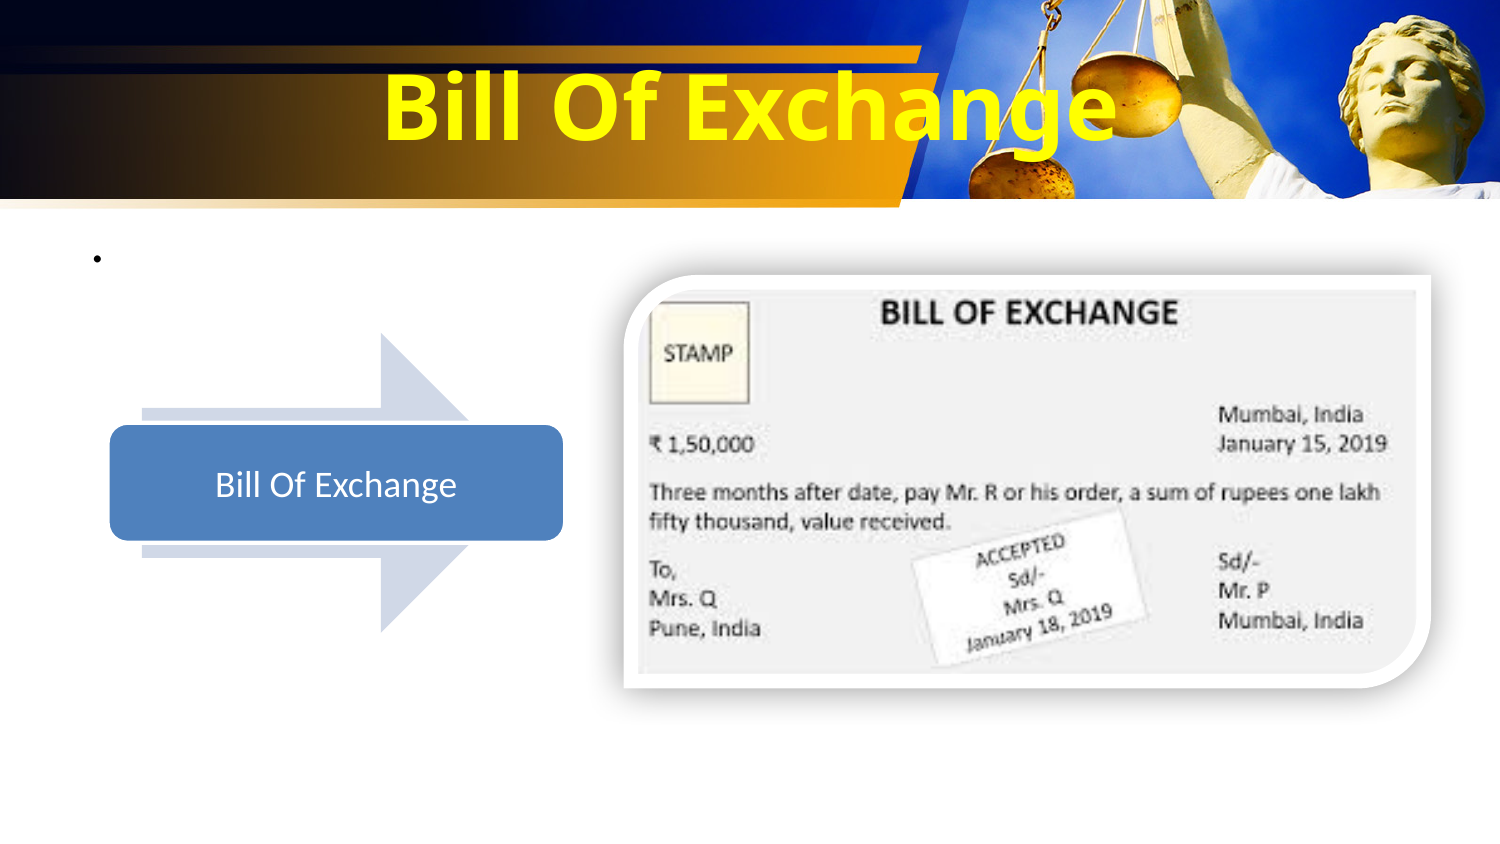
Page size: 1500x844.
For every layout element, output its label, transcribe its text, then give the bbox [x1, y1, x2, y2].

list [630, 281, 1424, 682]
title Bill Of Exchange [75, 33, 1425, 175]
picture [0, 0, 1500, 844]
list . [75, 196, 738, 754]
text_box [107, 332, 566, 633]
